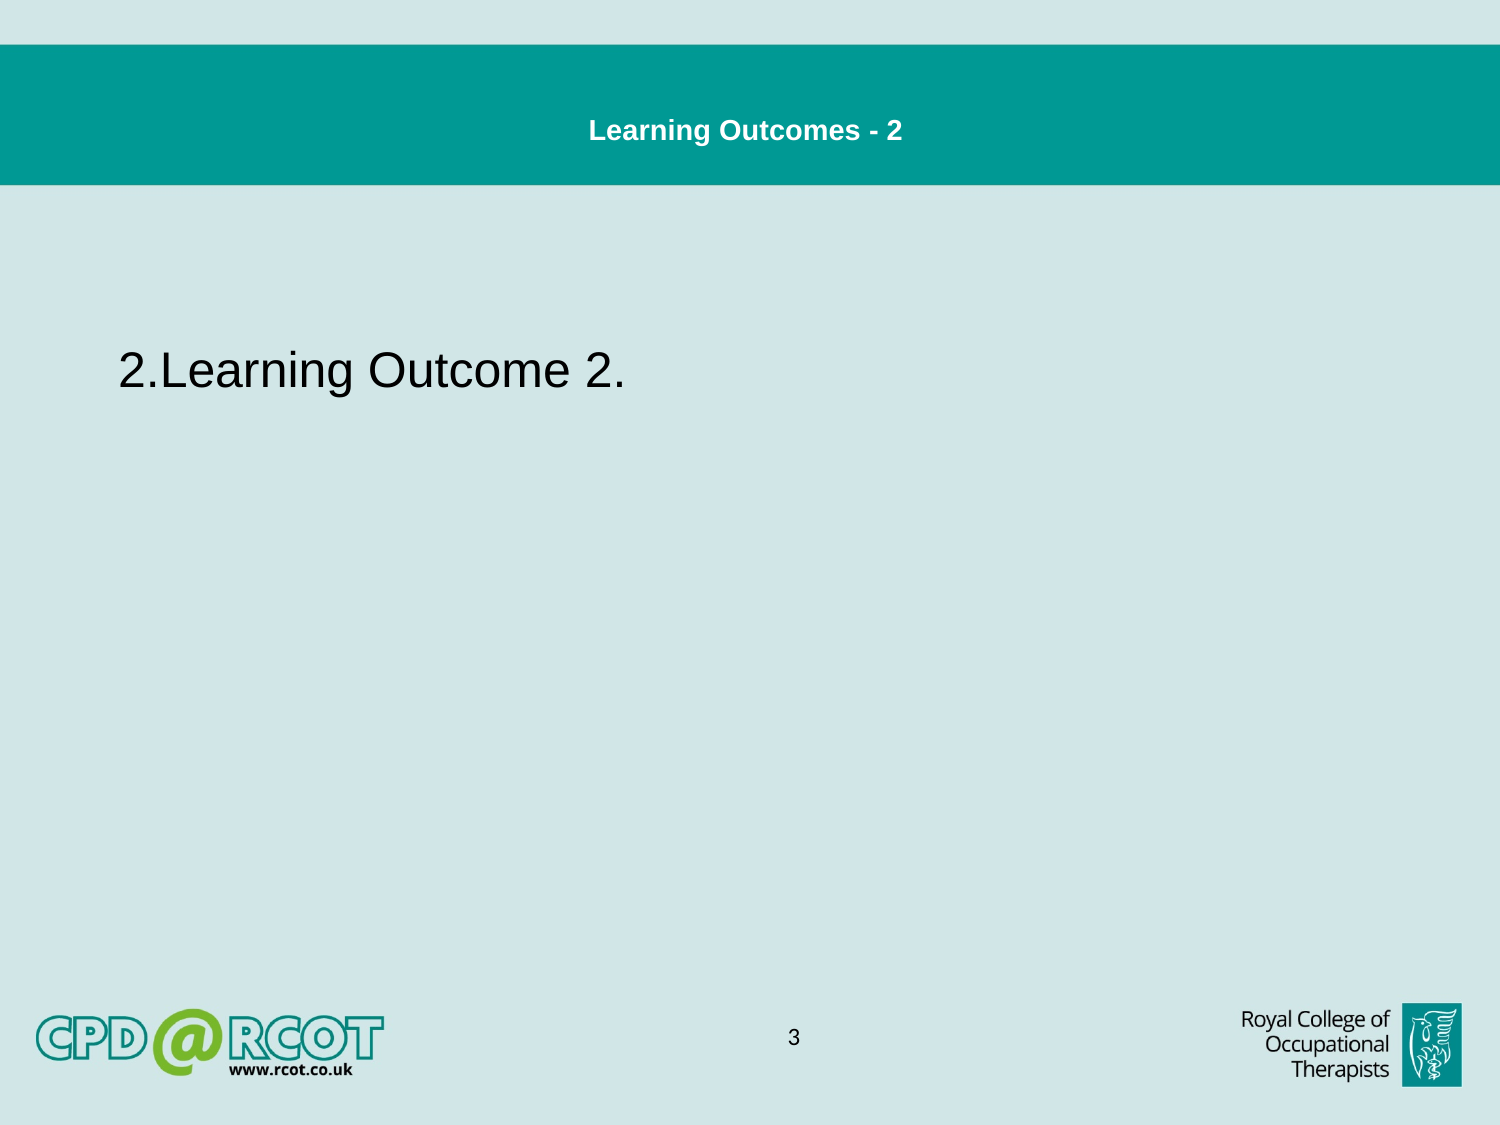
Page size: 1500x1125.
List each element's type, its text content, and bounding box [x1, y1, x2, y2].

title Learning Outcomes - 2 [0, 71, 1500, 186]
picture [0, 186, 1500, 1125]
list Learning Outcome 2. [103, 299, 1397, 1014]
picture [0, 0, 1500, 71]
